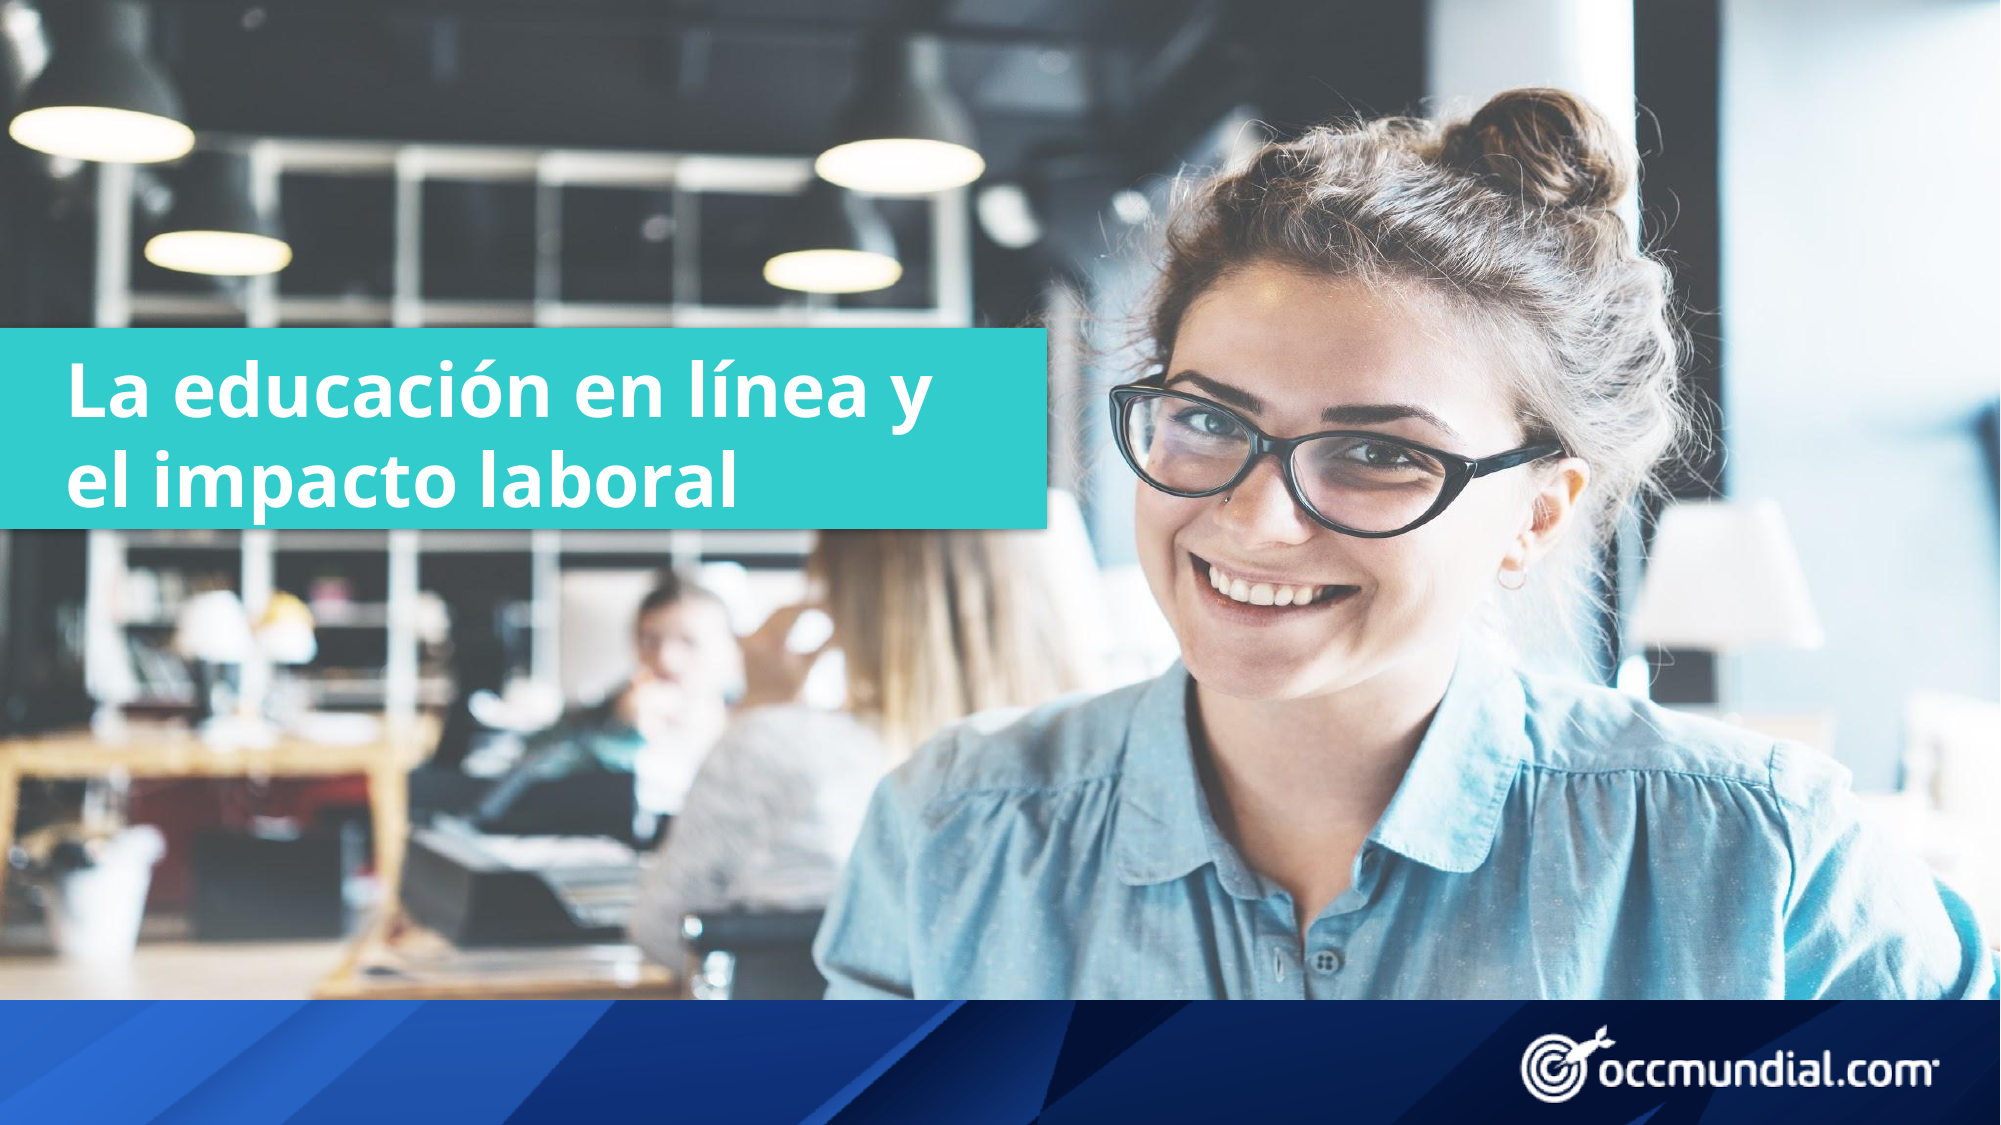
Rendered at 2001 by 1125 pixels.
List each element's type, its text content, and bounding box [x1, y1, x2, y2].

picture [0, 0, 2001, 1125]
text_box La educación en línea y el impacto laboral [0, 327, 1047, 529]
